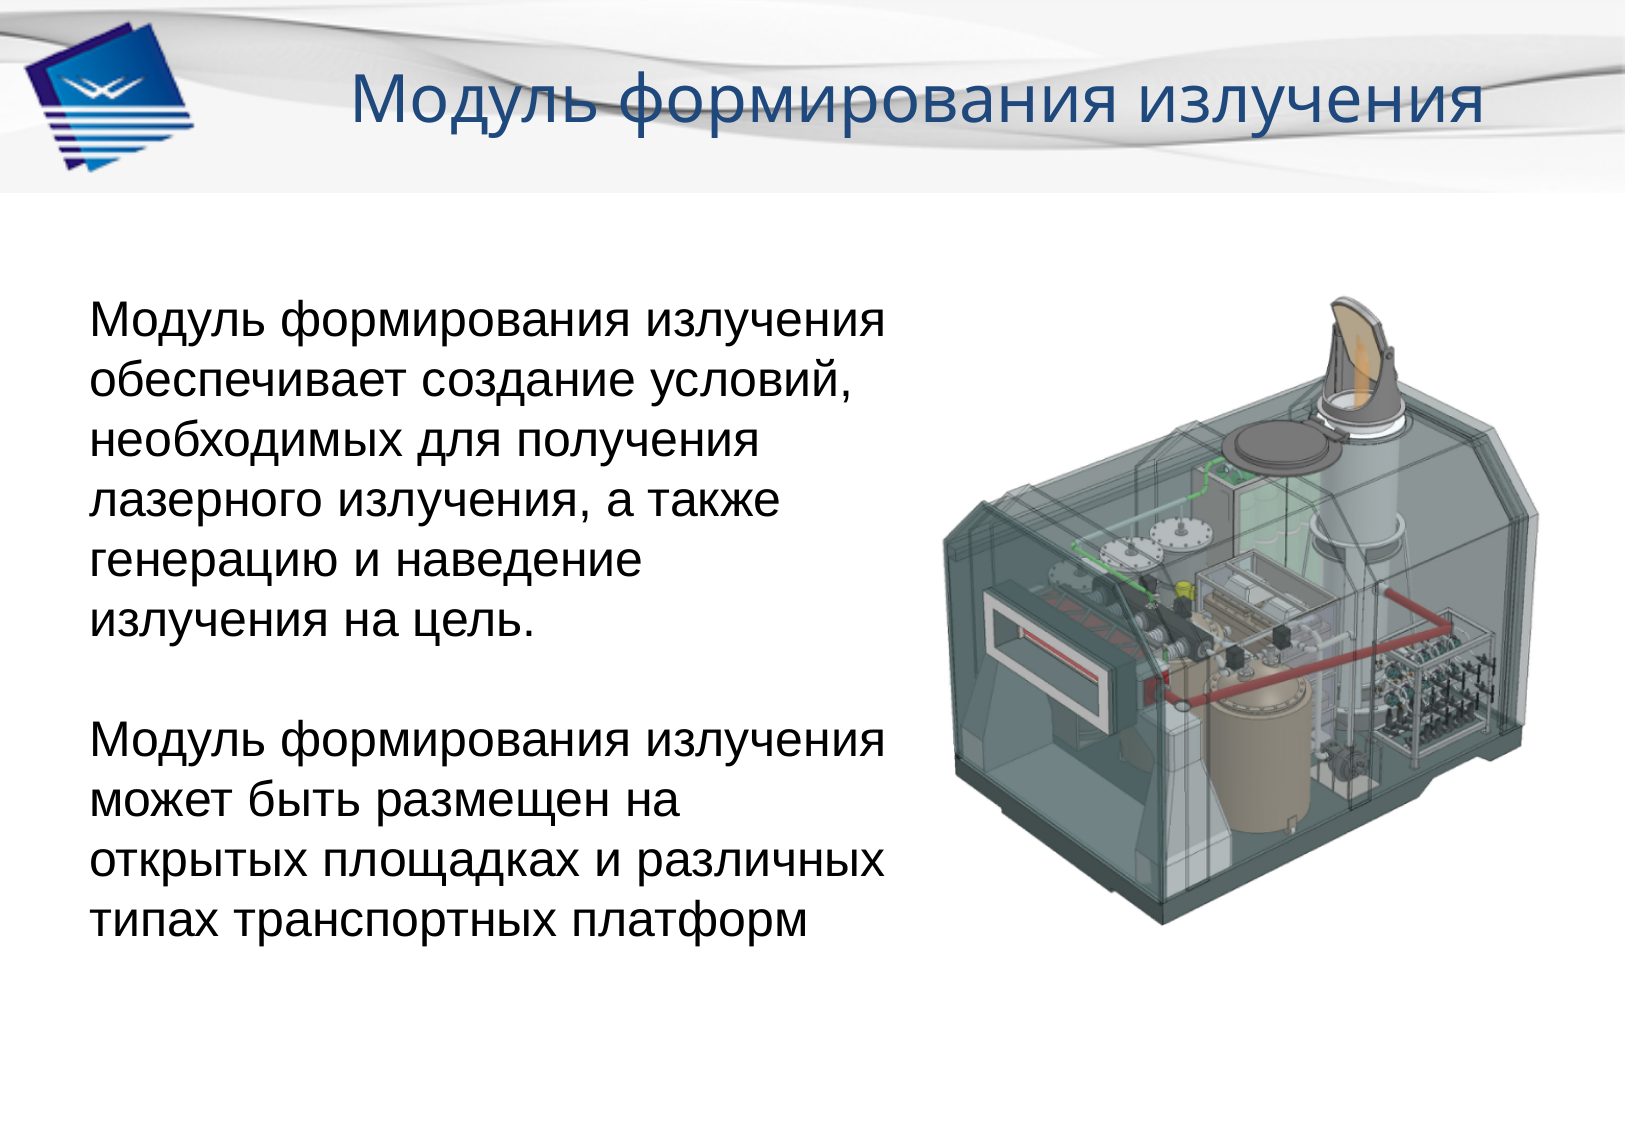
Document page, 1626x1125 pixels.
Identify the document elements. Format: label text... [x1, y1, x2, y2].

picture [901, 265, 1577, 975]
text_box Модуль формирования излучения обеспечивает создание условий, необходимых для получения лазерного излучения, а также генерацию и наведение излучения на цель. Модуль формирования излучения может быть размещен на открытых площадках и различных типах транспортных платформ [74, 278, 895, 954]
picture [0, 0, 1625, 193]
